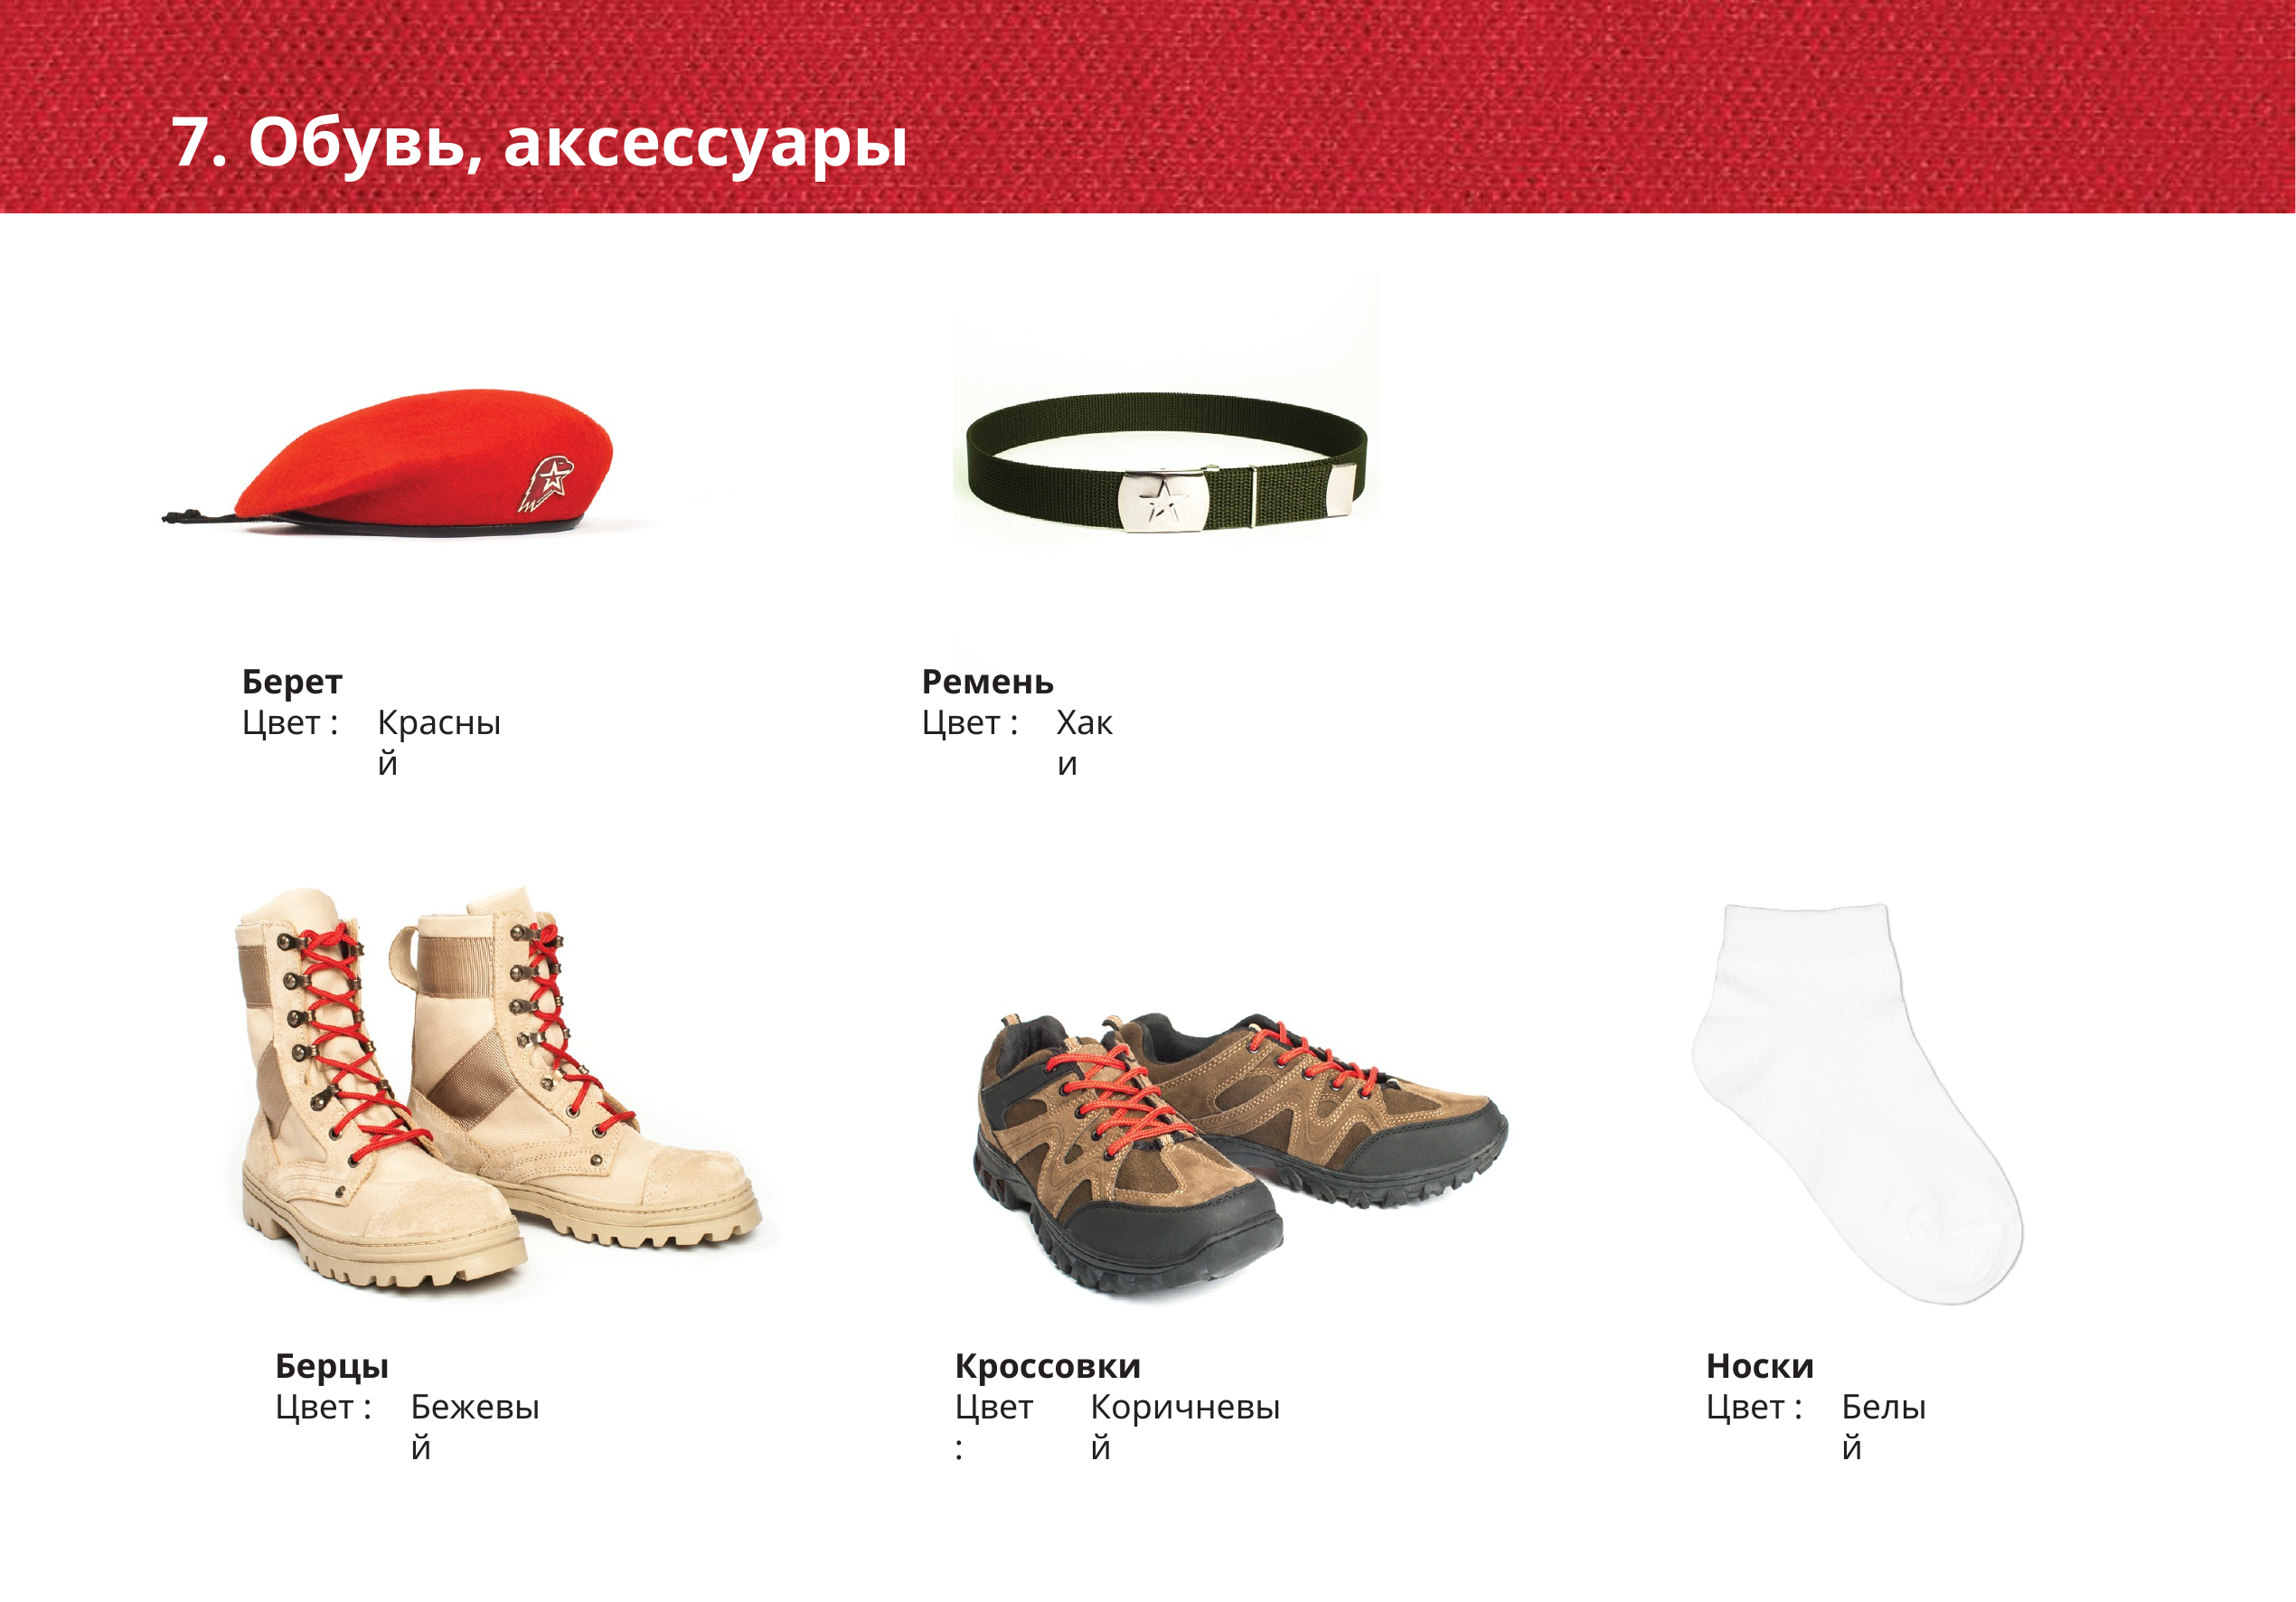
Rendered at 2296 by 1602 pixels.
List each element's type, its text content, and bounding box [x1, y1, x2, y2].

text_box Кроссовки [952, 1344, 1167, 1386]
text_box Красный [375, 700, 515, 782]
text_box Цвет : [952, 1385, 1049, 1467]
text_box [953, 365, 1380, 688]
title 7. Обувь, аксессуары [169, 98, 2127, 365]
text_box Ремень Цвет : [919, 660, 1056, 742]
text_box [0, 0, 2296, 213]
text_box Белый [1839, 1385, 1944, 1467]
text_box Хаки [1055, 700, 1135, 782]
text_box [133, 213, 732, 726]
text_box Берет Цвет : [240, 660, 383, 742]
text_box [943, 864, 1528, 1448]
text_box Коричневый [1087, 1385, 1287, 1467]
text_box Носки Цвет : [1703, 1344, 1840, 1427]
text_box [197, 782, 782, 1366]
text_box Берцы Цвет : [272, 1344, 409, 1427]
text_box [1588, 838, 2123, 1373]
text_box Бежевый [408, 1385, 556, 1467]
